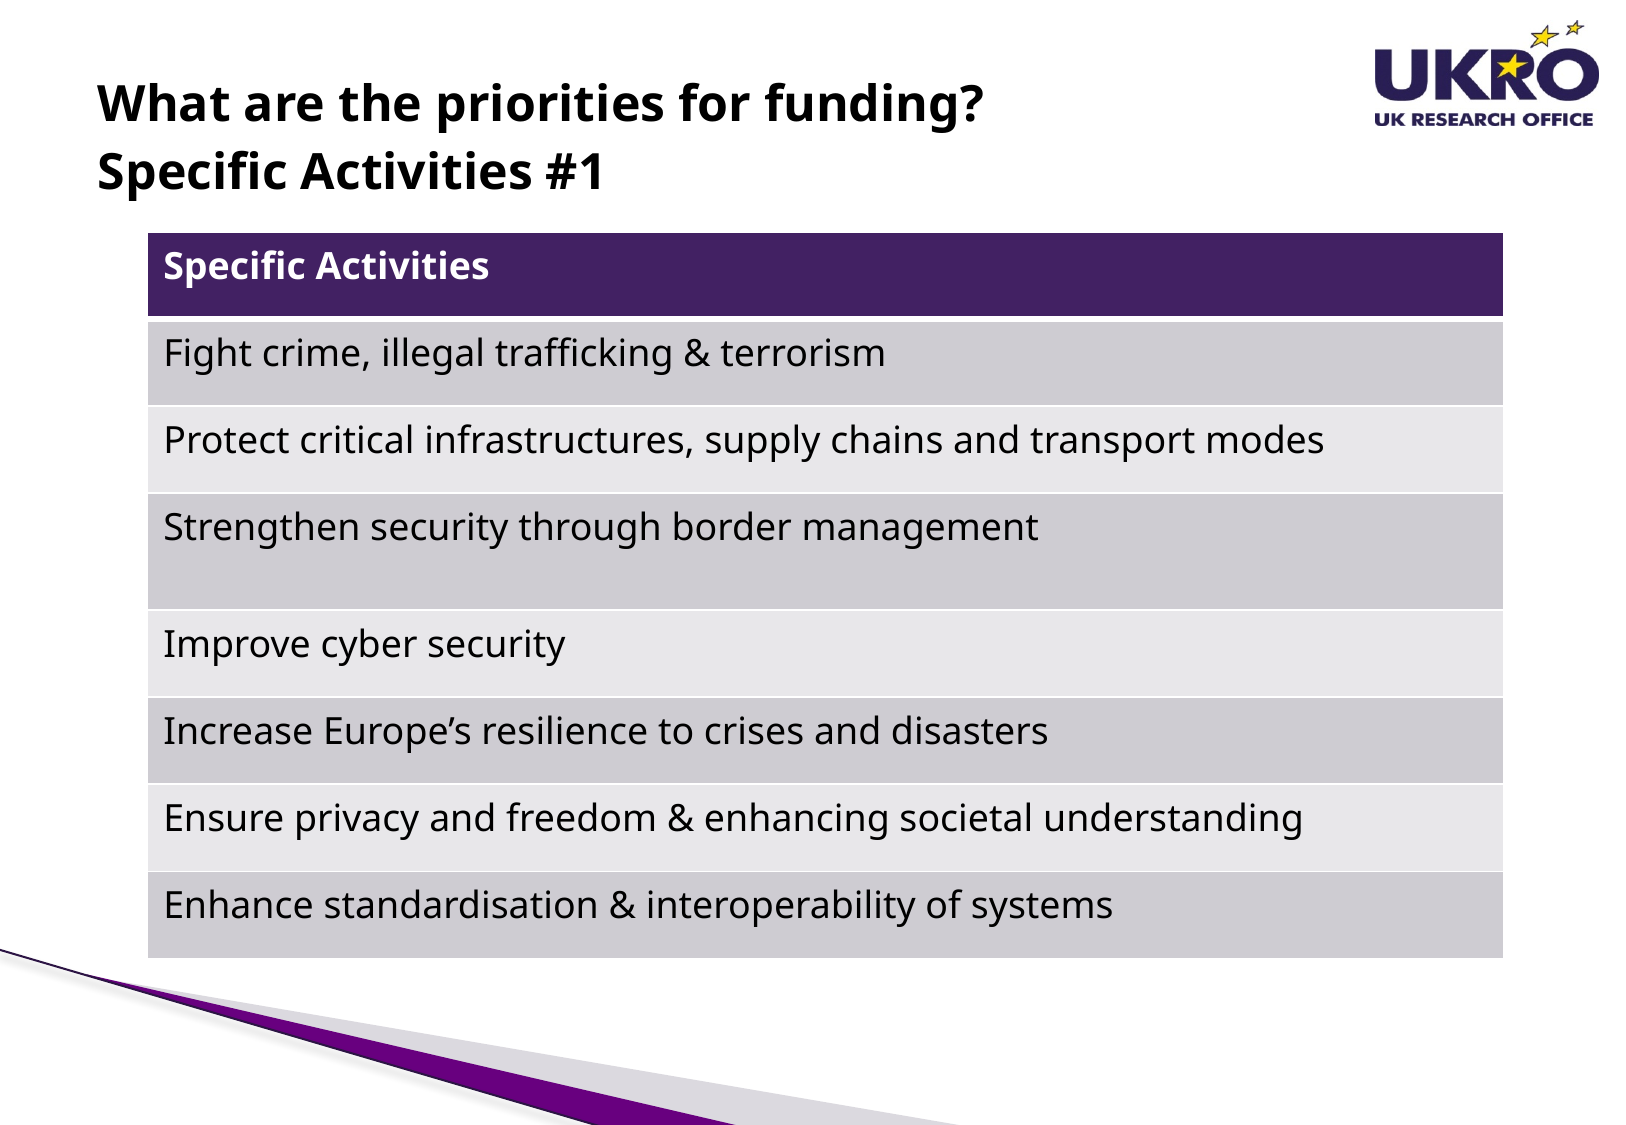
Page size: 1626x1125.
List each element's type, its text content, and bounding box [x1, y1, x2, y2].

title What are the priorities for funding? Specific Activities #1 [83, 42, 1365, 231]
table_cell Protect critical infrastructures, supply chains and transport modes [148, 407, 1503, 492]
table_cell Ensure privacy and freedom & enhancing societal understanding [148, 785, 1503, 871]
table_cell Enhance standardisation & interoperability of systems [148, 872, 1503, 958]
table_header Specific Activities [148, 233, 1503, 316]
table_cell Increase Europe’s resilience to crises and disasters [148, 698, 1503, 783]
table_cell Strengthen security through border management [148, 494, 1503, 609]
table_cell Fight crime, illegal trafficking & terrorism [148, 322, 1503, 405]
picture [1375, 20, 1599, 126]
table_cell Improve cyber security [148, 611, 1503, 696]
